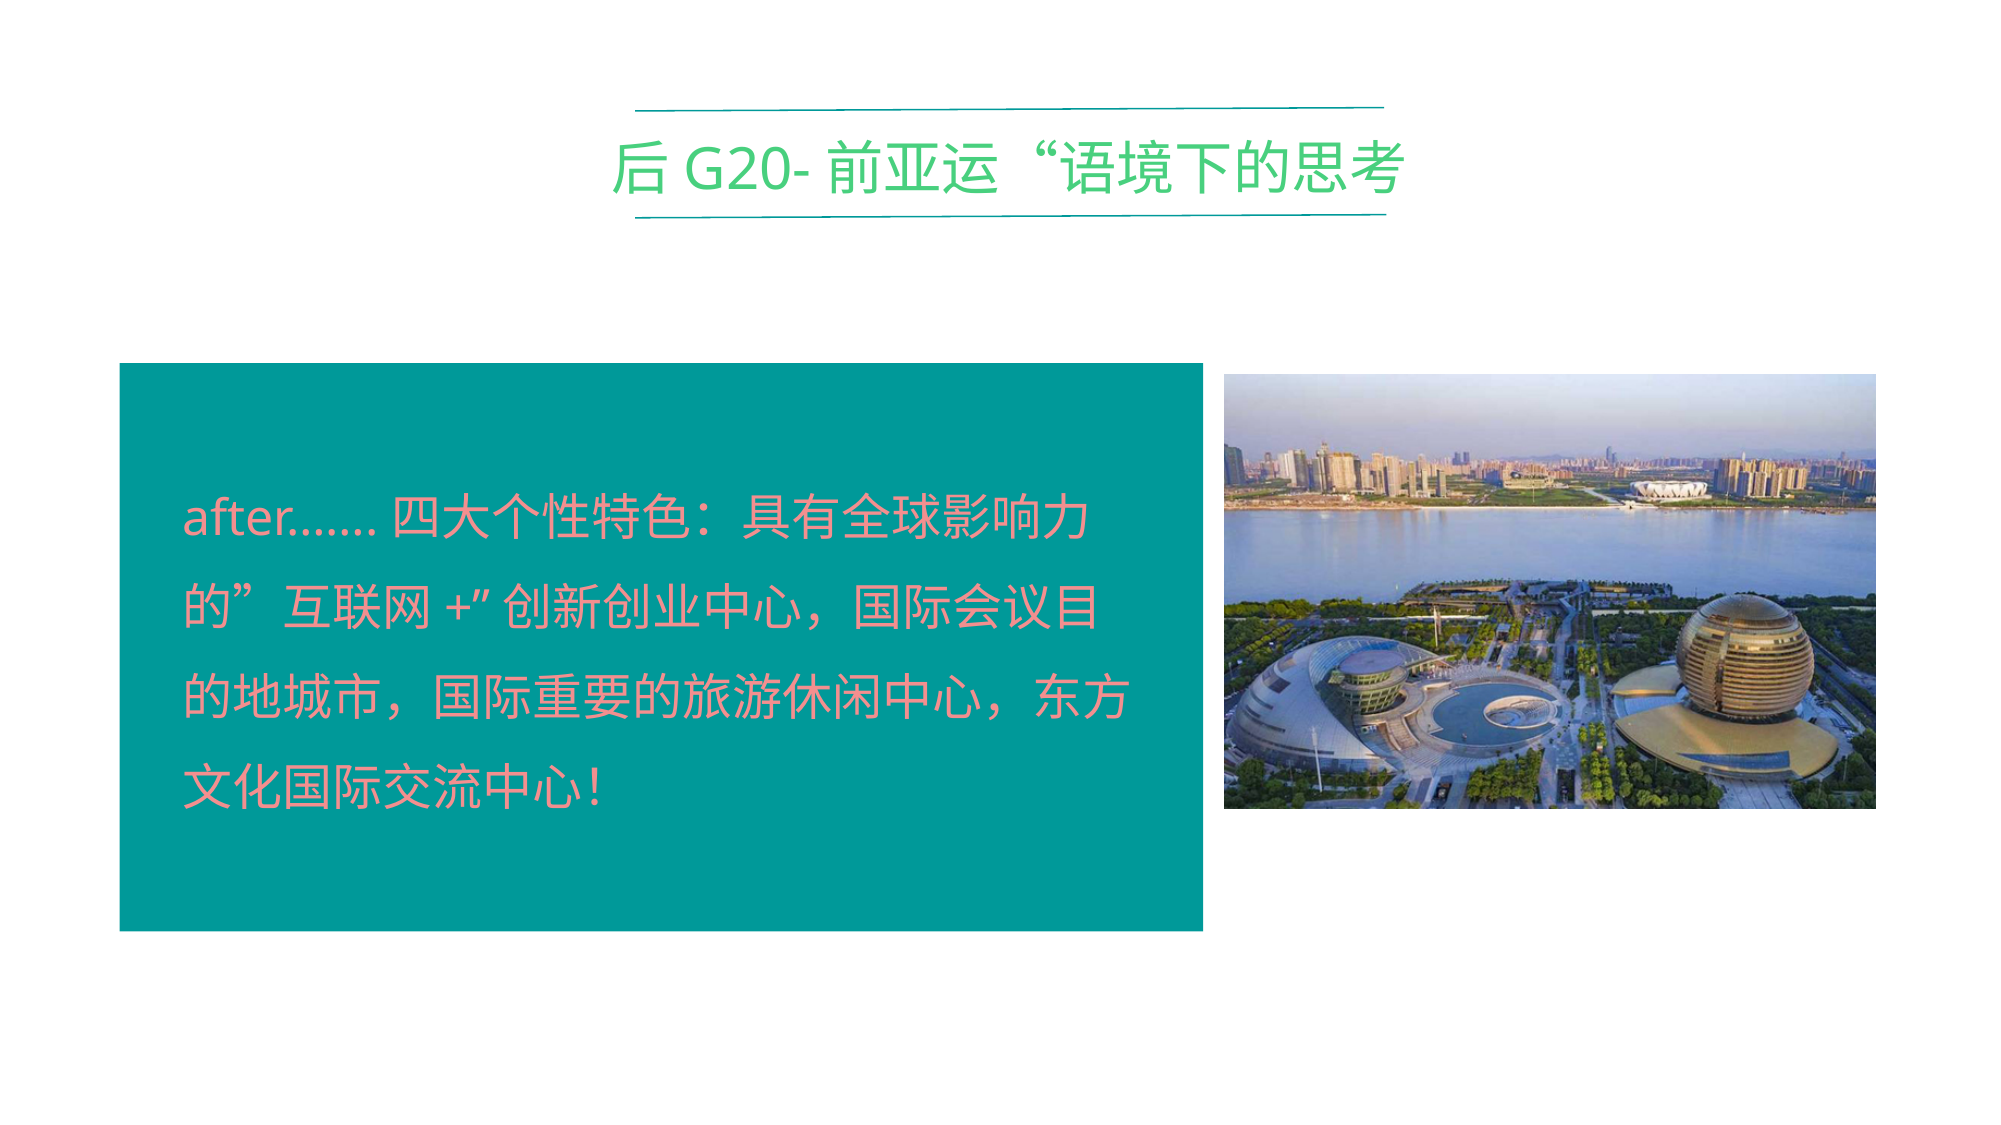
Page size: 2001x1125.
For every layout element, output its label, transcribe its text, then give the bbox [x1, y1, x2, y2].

text_box after…….四大个性特色：具有全球影响力的”互联网+”创新创业中心，国际会议目的地城市，国际重要的旅游休闲中心，东方文化国际交流中心！ [167, 447, 1164, 823]
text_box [634, 214, 1387, 219]
picture [1223, 374, 1876, 809]
text_box 后G20-前亚运“语境下的思考 [563, 124, 1456, 399]
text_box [634, 107, 1385, 112]
text_box [118, 361, 1205, 934]
